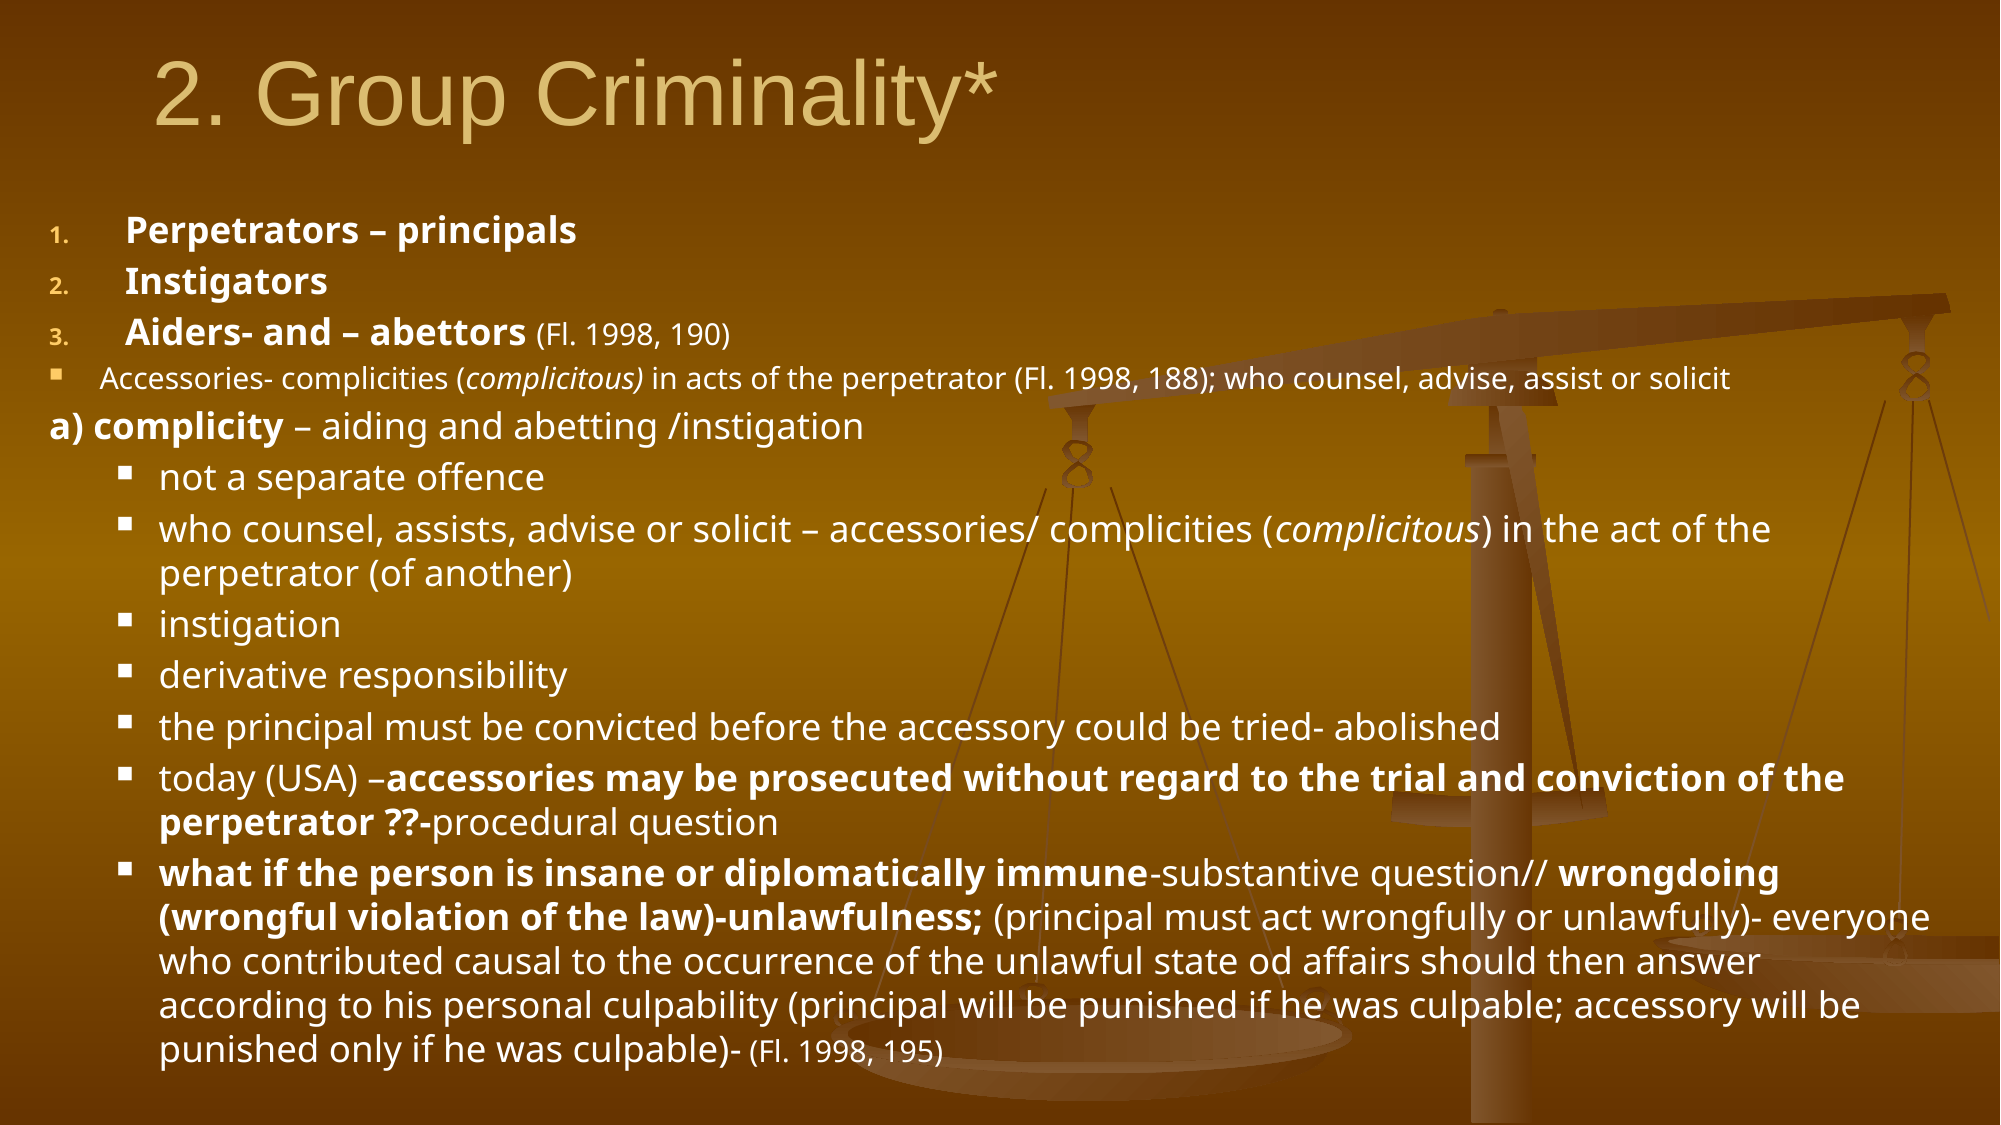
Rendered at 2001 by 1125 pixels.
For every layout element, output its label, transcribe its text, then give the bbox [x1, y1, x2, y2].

title 2. Group Criminality* [137, 16, 1863, 162]
list Perpetrators – principals Instigators Aiders- and – abettors (Fl. 1998, 190) Accessories- complicities (complicitous) in acts of the perpetrator (Fl. 1998, 188); who counsel, advise, assist or solicit a) complicity – aiding and abetting /instigation not a separate offence who counsel, assists, advise or solicit – accessories/ complicities (complicitous) in the act of the perpetrator (of another) instigation derivative responsibility the principal must be convicted before the accessory could be tried- abolished today (USA) –accessories may be prosecuted without regard to the trial and conviction of the perpetrator ??-procedural question what if the person is insane or diplomatically immune-substantive question// wrongdoing (wrongful violation of the law)-unlawfulness; (principal must act wrongfully or unlawfully)- everyone who contributed causal to the occurrence of the unlawful state od affairs should then answer according to his personal culpability (principal will be punished if he was culpable; accessory will be punished only if he was culpable)- (Fl. 1998, 195) [33, 198, 1949, 1087]
